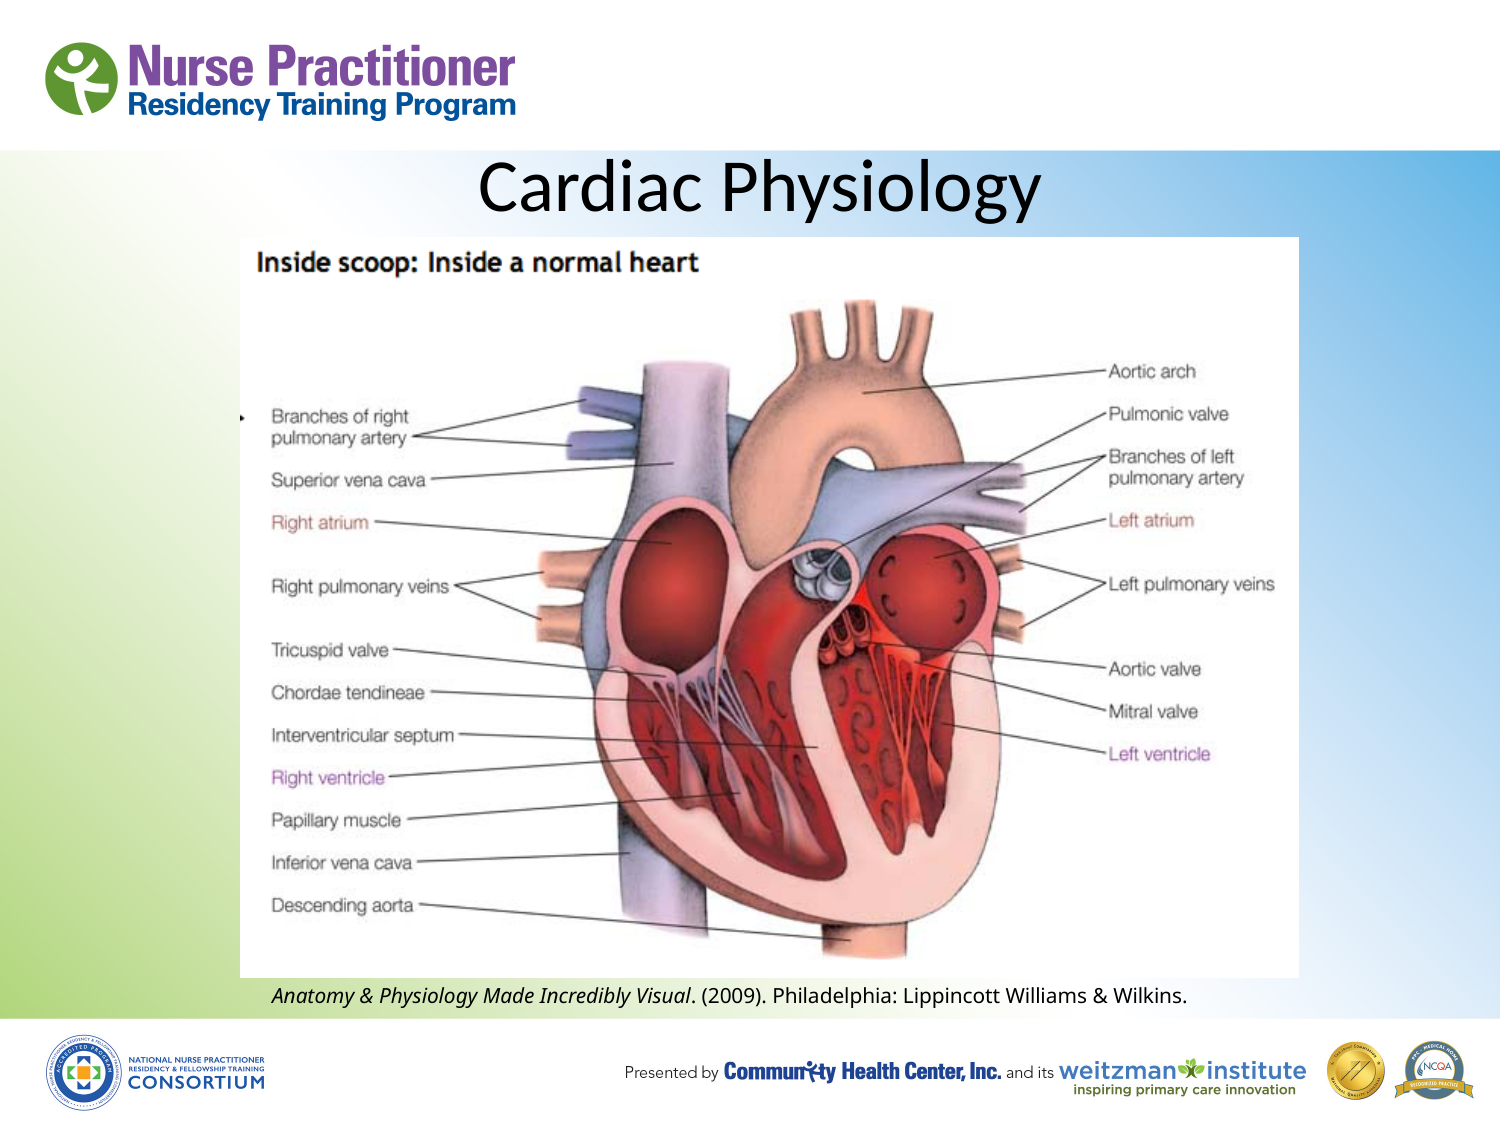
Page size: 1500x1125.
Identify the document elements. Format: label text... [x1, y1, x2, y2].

title Cardiac Physiology [300, 87, 1238, 235]
footer Anatomy & Physiology Made Incredibly Visual. (2009). Philadelphia: Lippincott Williams & Wilkins. [99, 975, 1360, 1015]
picture [0, 0, 1500, 1125]
